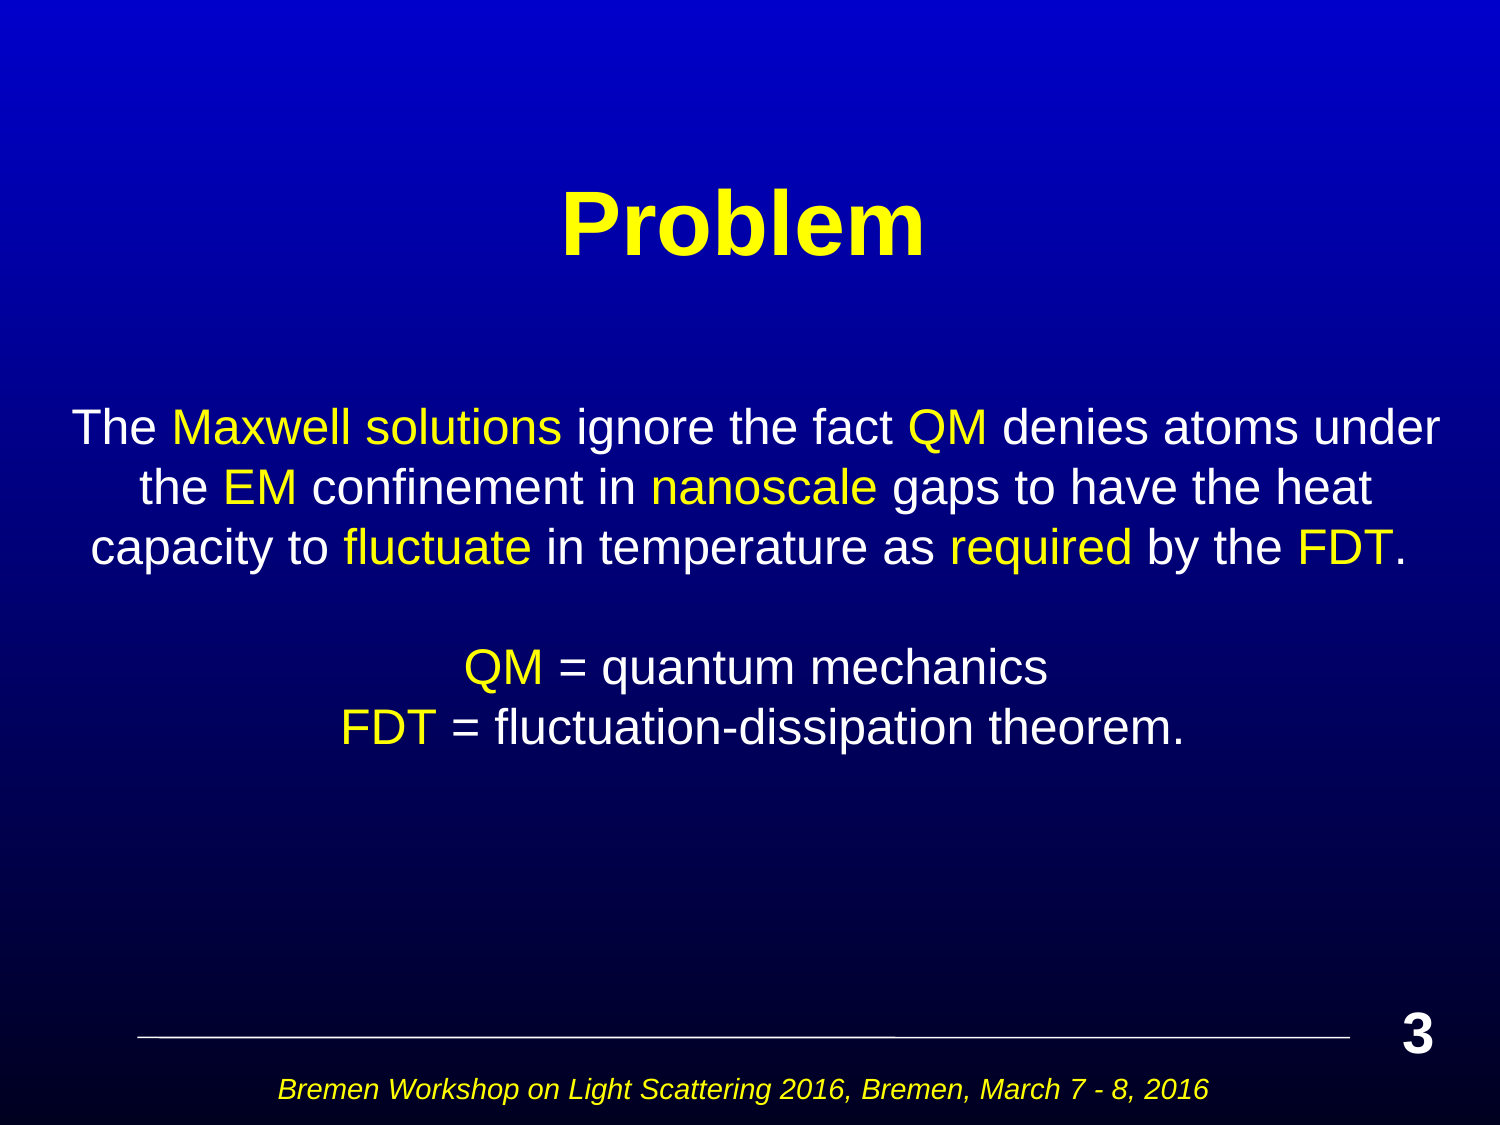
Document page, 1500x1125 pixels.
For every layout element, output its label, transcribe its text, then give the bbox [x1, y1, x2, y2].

text_box The Maxwell solutions ignore the fact QM denies atoms under the EM confinement in nanoscale gaps to have the heat capacity to fluctuate in temperature as required by the FDT. QM = quantum mechanics FDT = fluctuation-dissipation theorem. [49, 387, 1463, 823]
footer Bremen Workshop on Light Scattering 2016, Bremen, March 7 - 8, 2016 [262, 1062, 1500, 1125]
title Problem [106, 125, 1382, 313]
text_box 3 [1387, 987, 1500, 1073]
